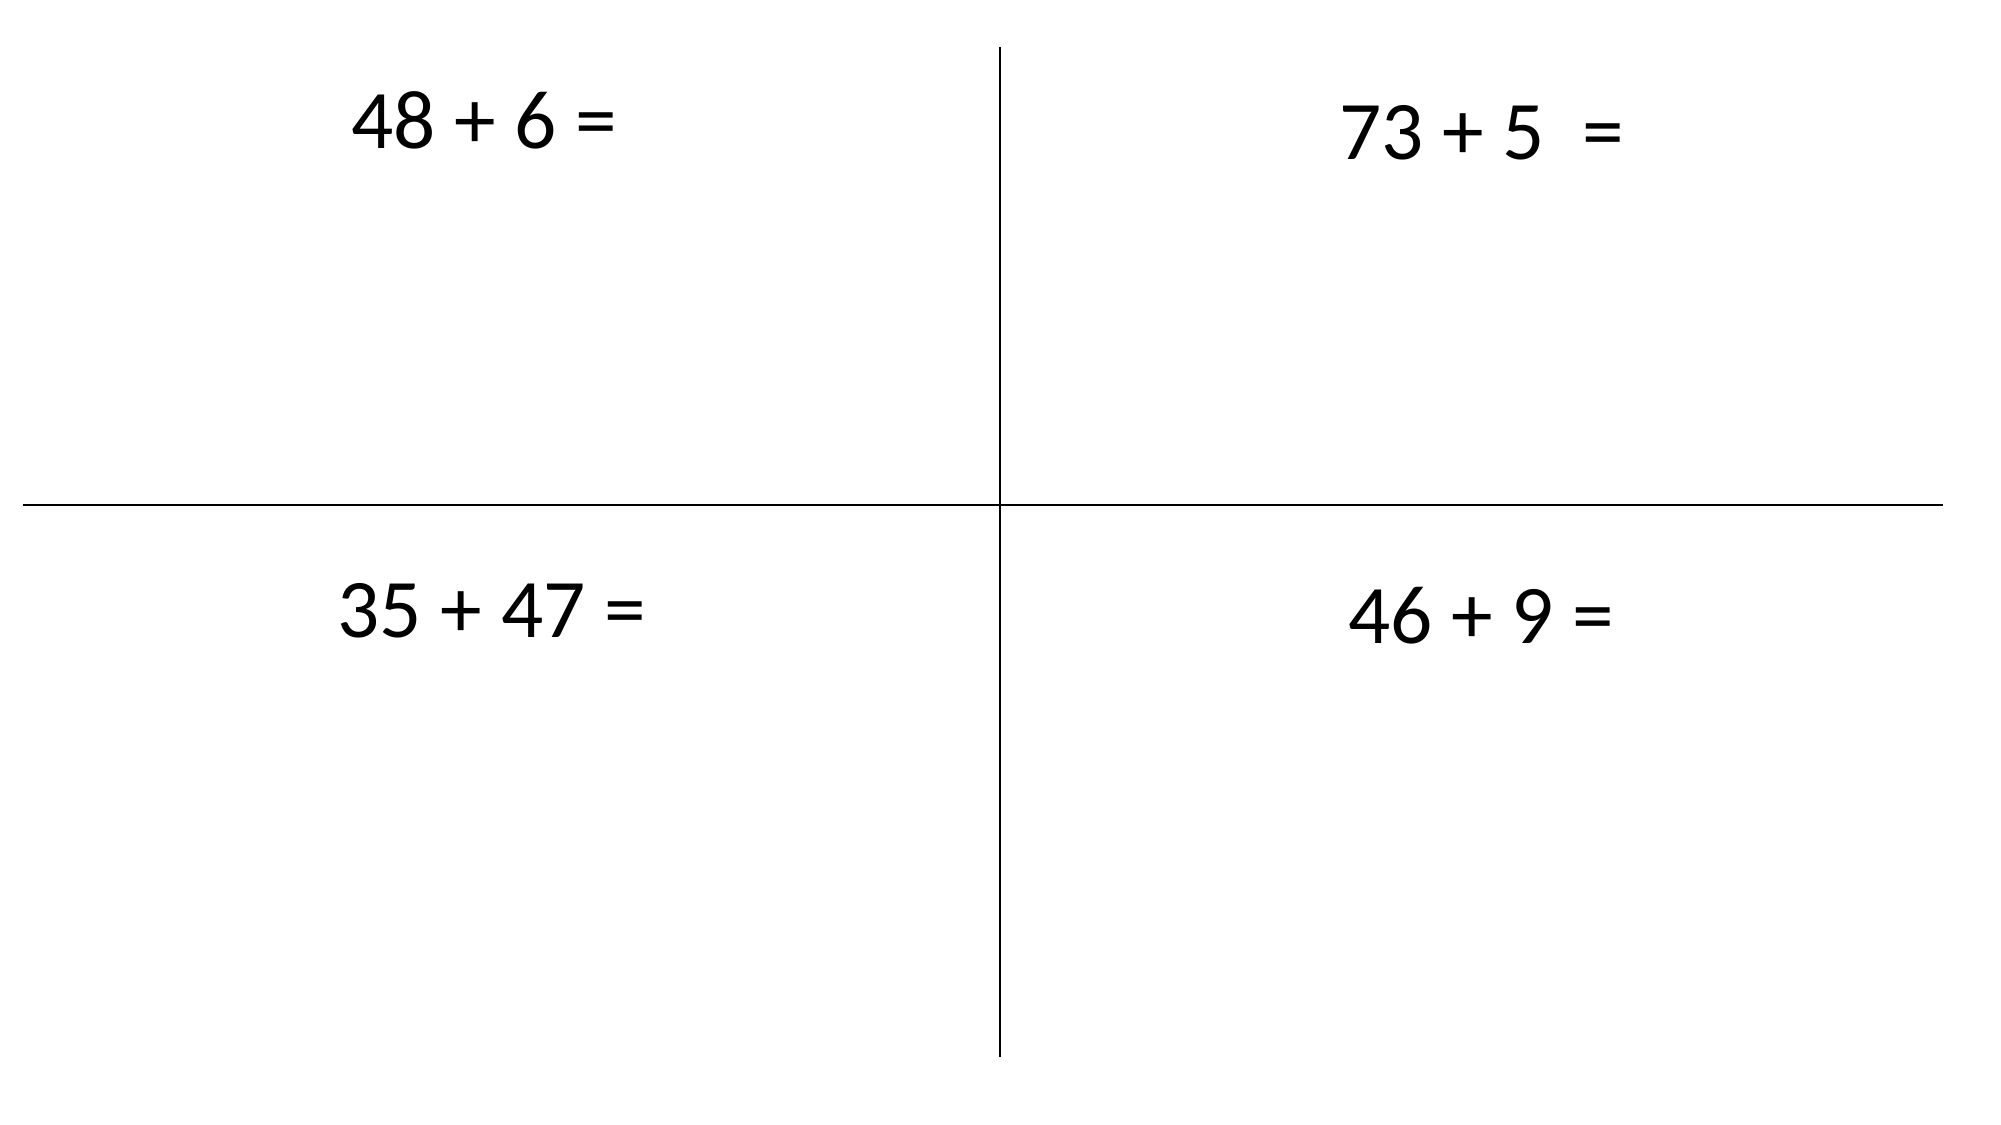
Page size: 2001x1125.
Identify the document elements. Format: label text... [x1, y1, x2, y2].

text_box 46 + 9 = [1216, 552, 1785, 668]
text_box 48 + 6 = [270, 57, 736, 173]
text_box 35 + 47 = [226, 546, 796, 662]
text_box 73 + 5 = [1216, 69, 1785, 184]
